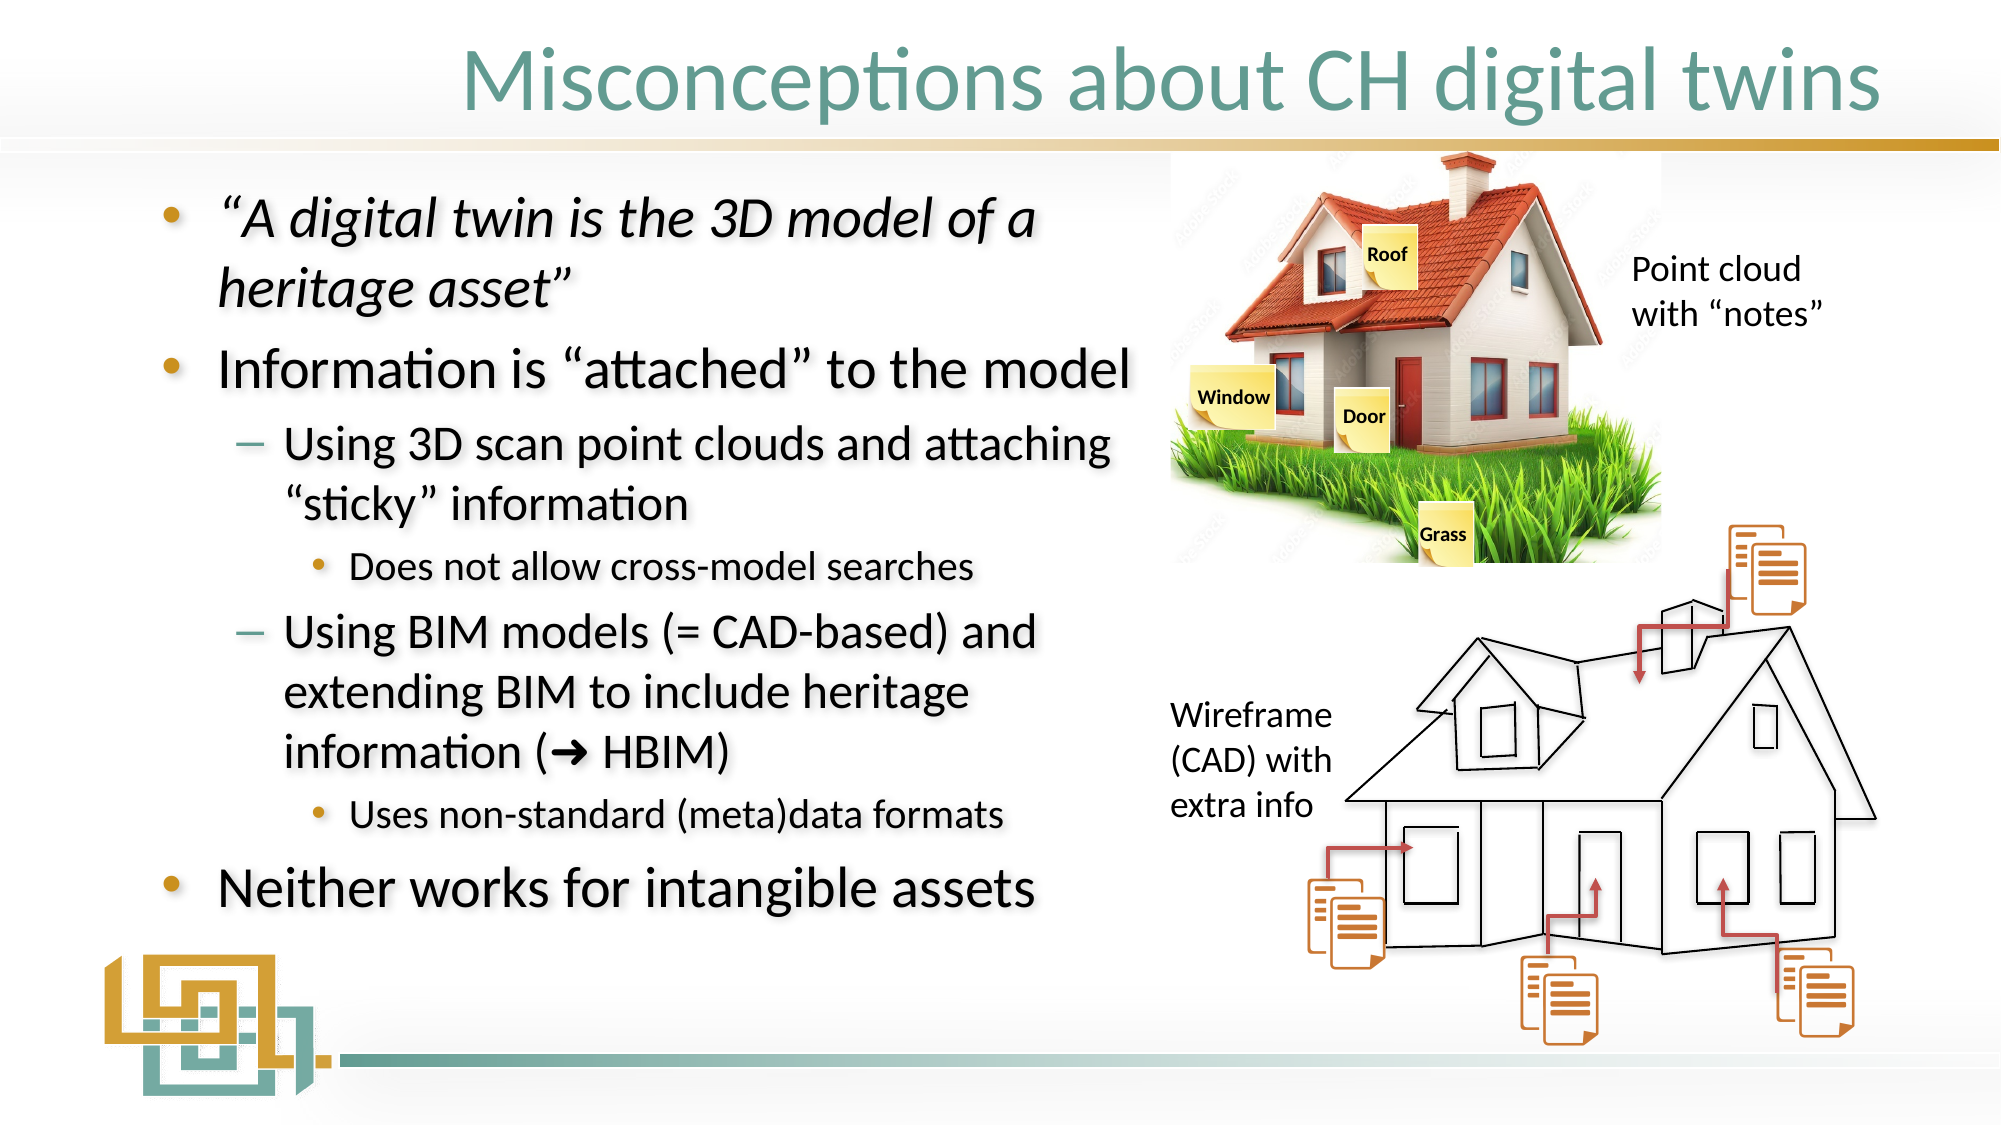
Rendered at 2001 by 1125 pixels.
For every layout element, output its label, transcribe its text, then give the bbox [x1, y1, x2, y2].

text_box Point cloud with “notes” [1665, 236, 1873, 342]
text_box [1287, 523, 1877, 1047]
picture [94, 943, 339, 1109]
picture [1170, 151, 1662, 563]
text_box Wireframe (CAD) with extra info [1155, 682, 1282, 833]
title Misconceptions about CH digital twins [146, 3, 1900, 145]
list “A digital twin is the 3D model of a heritage asset” Information is “attached” to the model Using 3D scan point clouds and attaching “sticky” information Does not allow cross-model searches Using BIM models (= CAD-based) and extending BIM to include heritage information (➜ HBIM) Uses non-standard (meta)data formats Neither works for intangible assets [146, 171, 1157, 971]
